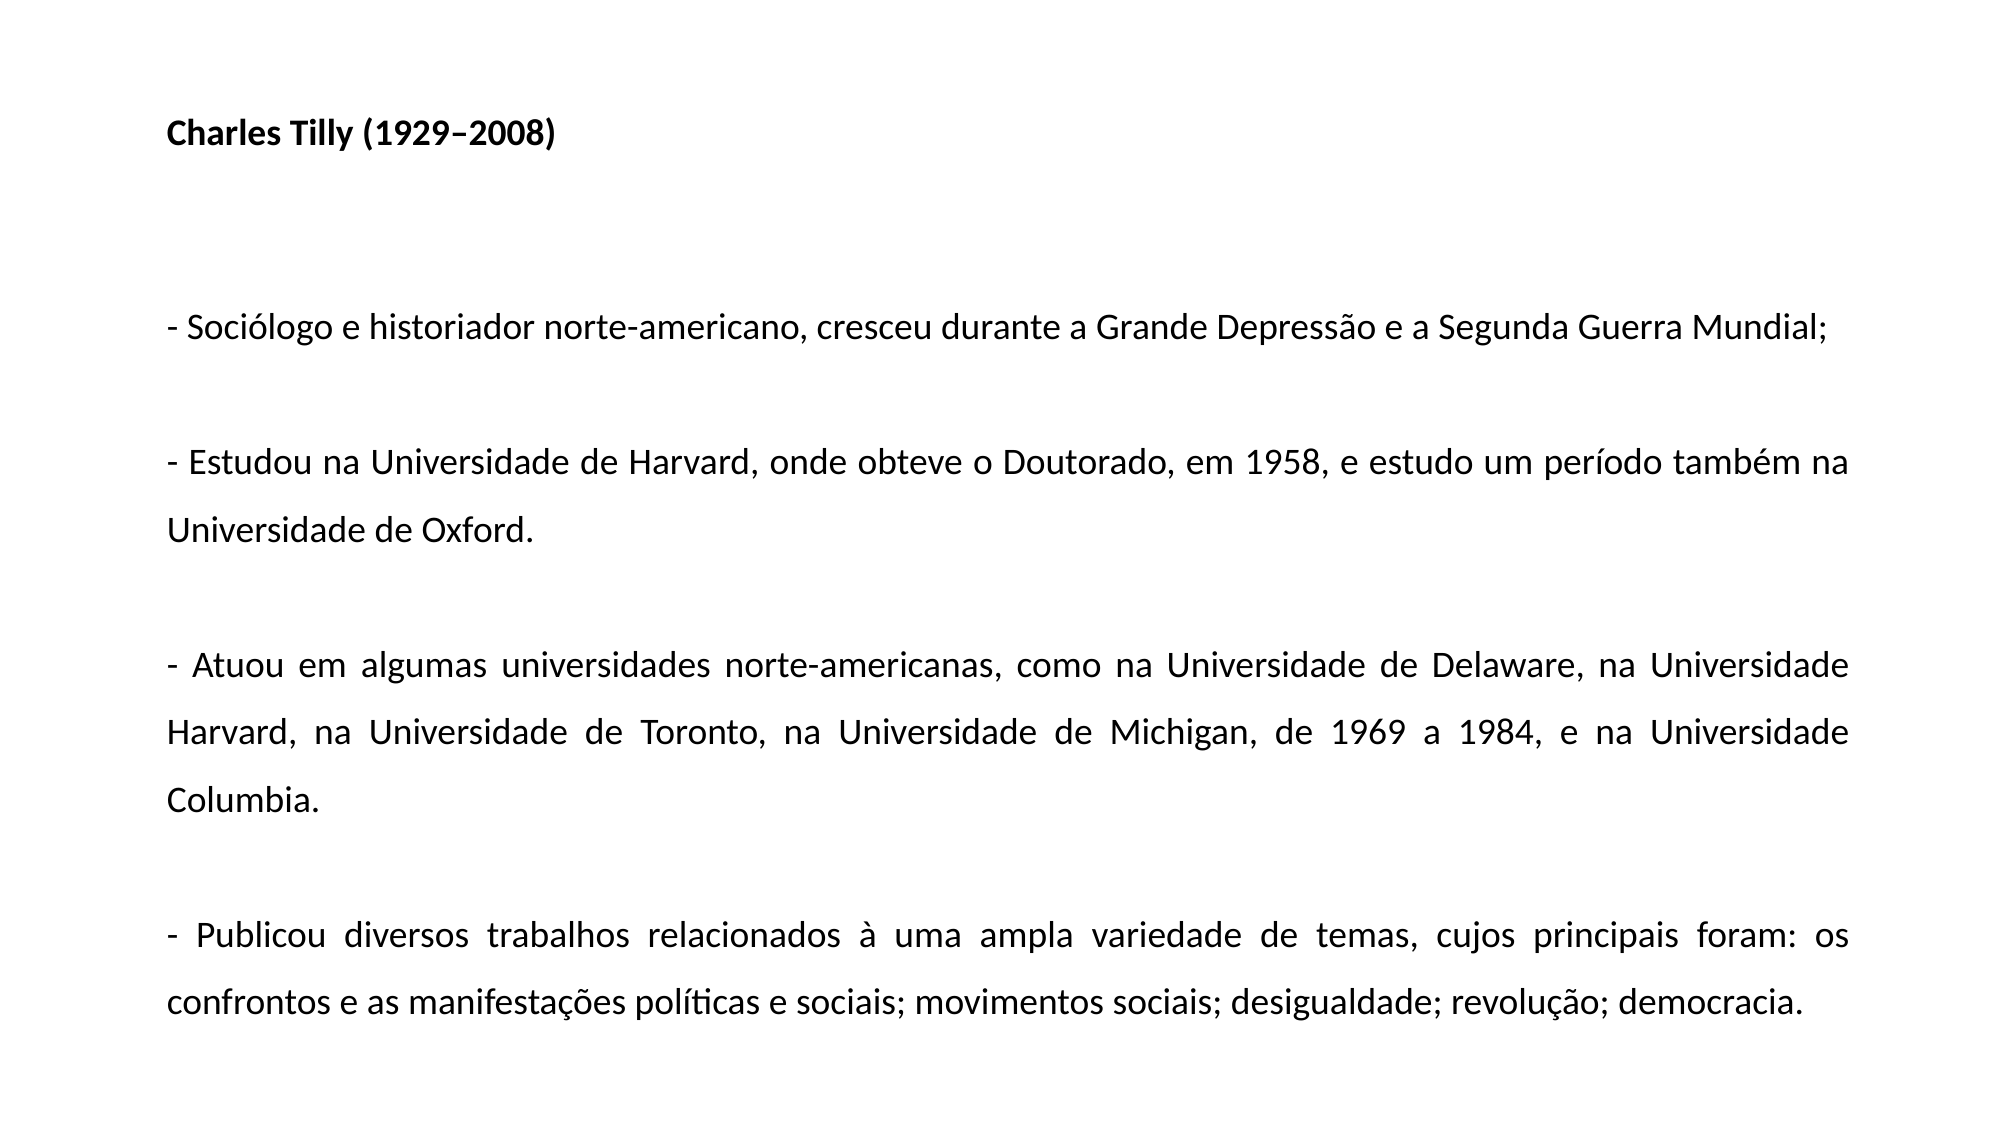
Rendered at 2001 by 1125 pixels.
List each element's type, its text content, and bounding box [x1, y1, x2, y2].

text_box Charles Tilly (1929–2008) - Sociólogo e historiador norte-americano, cresceu durante a Grande Depressão e a Segunda Guerra Mundial; - Estudou na Universidade de Harvard, onde obteve o Doutorado, em 1958, e estudo um período também na Universidade de Oxford. - Atuou em algumas universidades norte-americanas, como na Universidade de Delaware, na Universidade Harvard, na Universidade de Toronto, na Universidade de Michigan, de 1969 a 1984, e na Universidade Columbia. - Publicou diversos trabalhos relacionados à uma ampla variedade de temas, cujos principais foram: os confrontos e as manifestações políticas e sociais; movimentos sociais; desigualdade; revolução; democracia. [152, 77, 1867, 1030]
